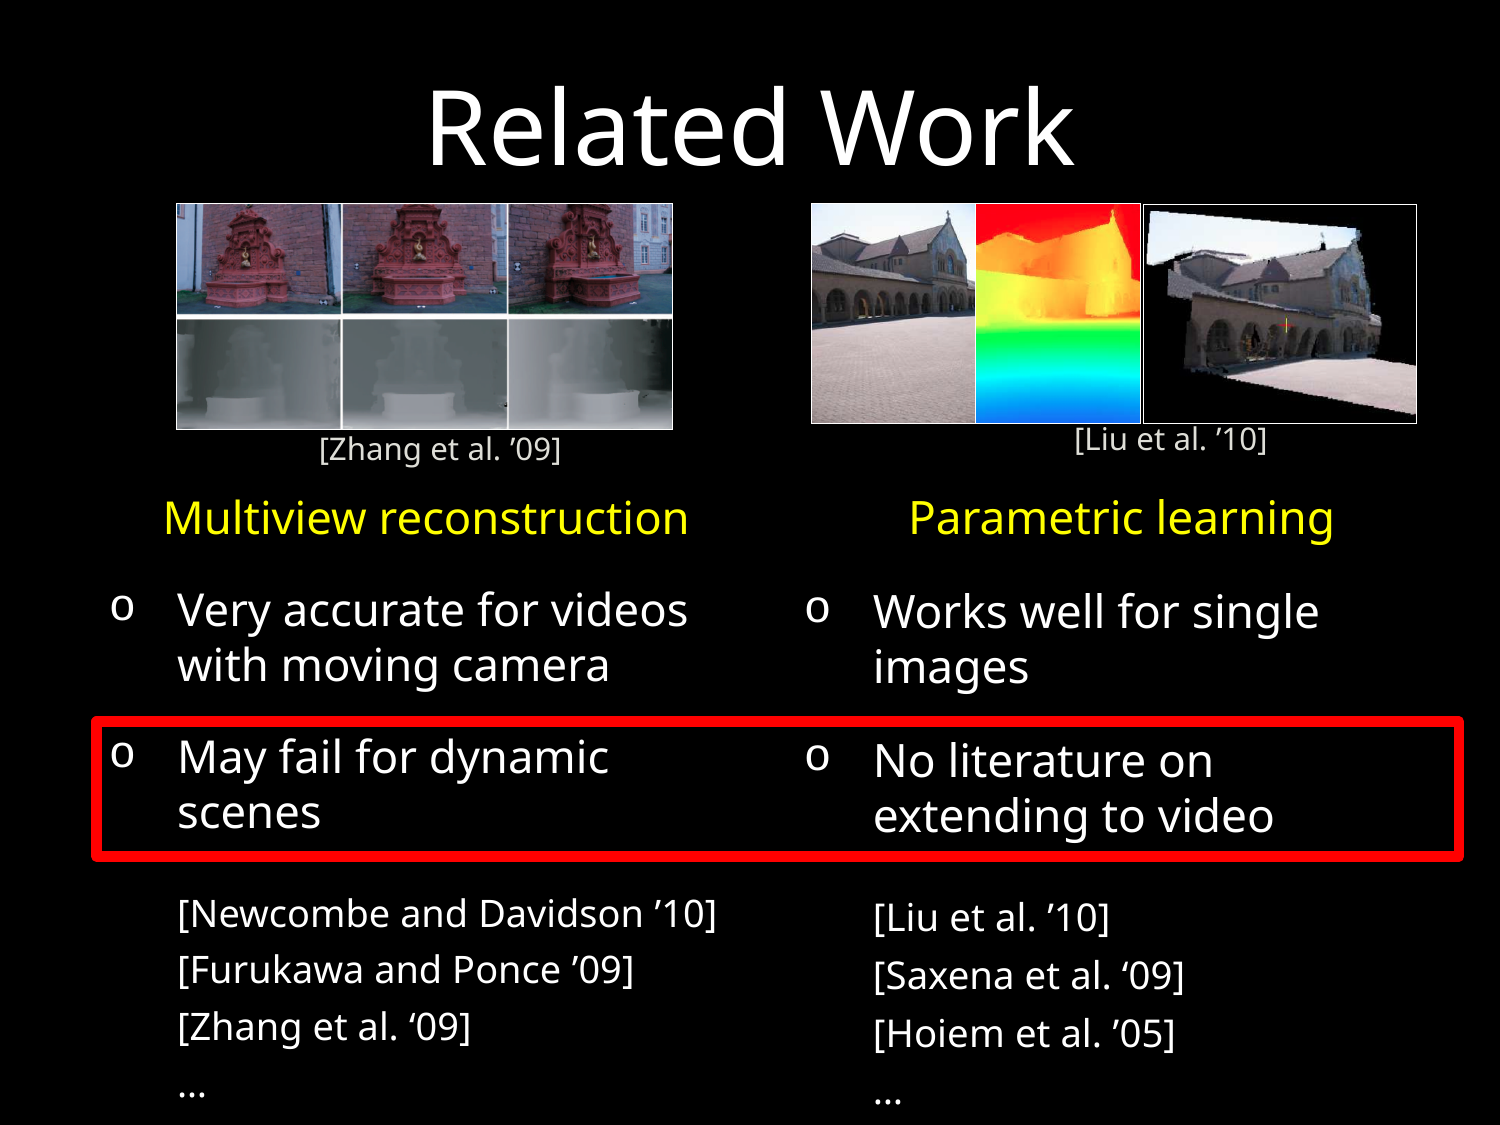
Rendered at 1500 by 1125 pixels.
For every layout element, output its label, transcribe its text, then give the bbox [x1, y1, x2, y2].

text_box [94, 719, 1462, 860]
title Related Work [112, 11, 1388, 236]
list Multiview reconstruction Very accurate for videos with moving camera May fail for dynamic scenes [Newcombe and Davidson ’10] [Furukawa and Ponce ’09] [Zhang et al. ‘09] … [93, 866, 760, 1124]
text_box Parametric learning Works well for single images No literature on extending to video [Liu et al. ’10] [Saxena et al. ‘09] [Hoiem et al. ’05] … [789, 481, 1455, 717]
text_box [810, 203, 1417, 425]
text_box Parametric learning Works well for single images No literature on extending to video [Liu et al. ’10] [Saxena et al. ‘09] [Hoiem et al. ’05] … [789, 867, 1455, 1124]
picture [176, 203, 673, 430]
list Multiview reconstruction Very accurate for videos with moving camera May fail for dynamic scenes [Newcombe and Davidson ’10] [Furukawa and Ponce ’09] [Zhang et al. ‘09] … [93, 481, 760, 718]
text_box [Liu et al. ’10] [984, 434, 1283, 464]
text_box [Zhang et al. ’09] [228, 438, 577, 474]
